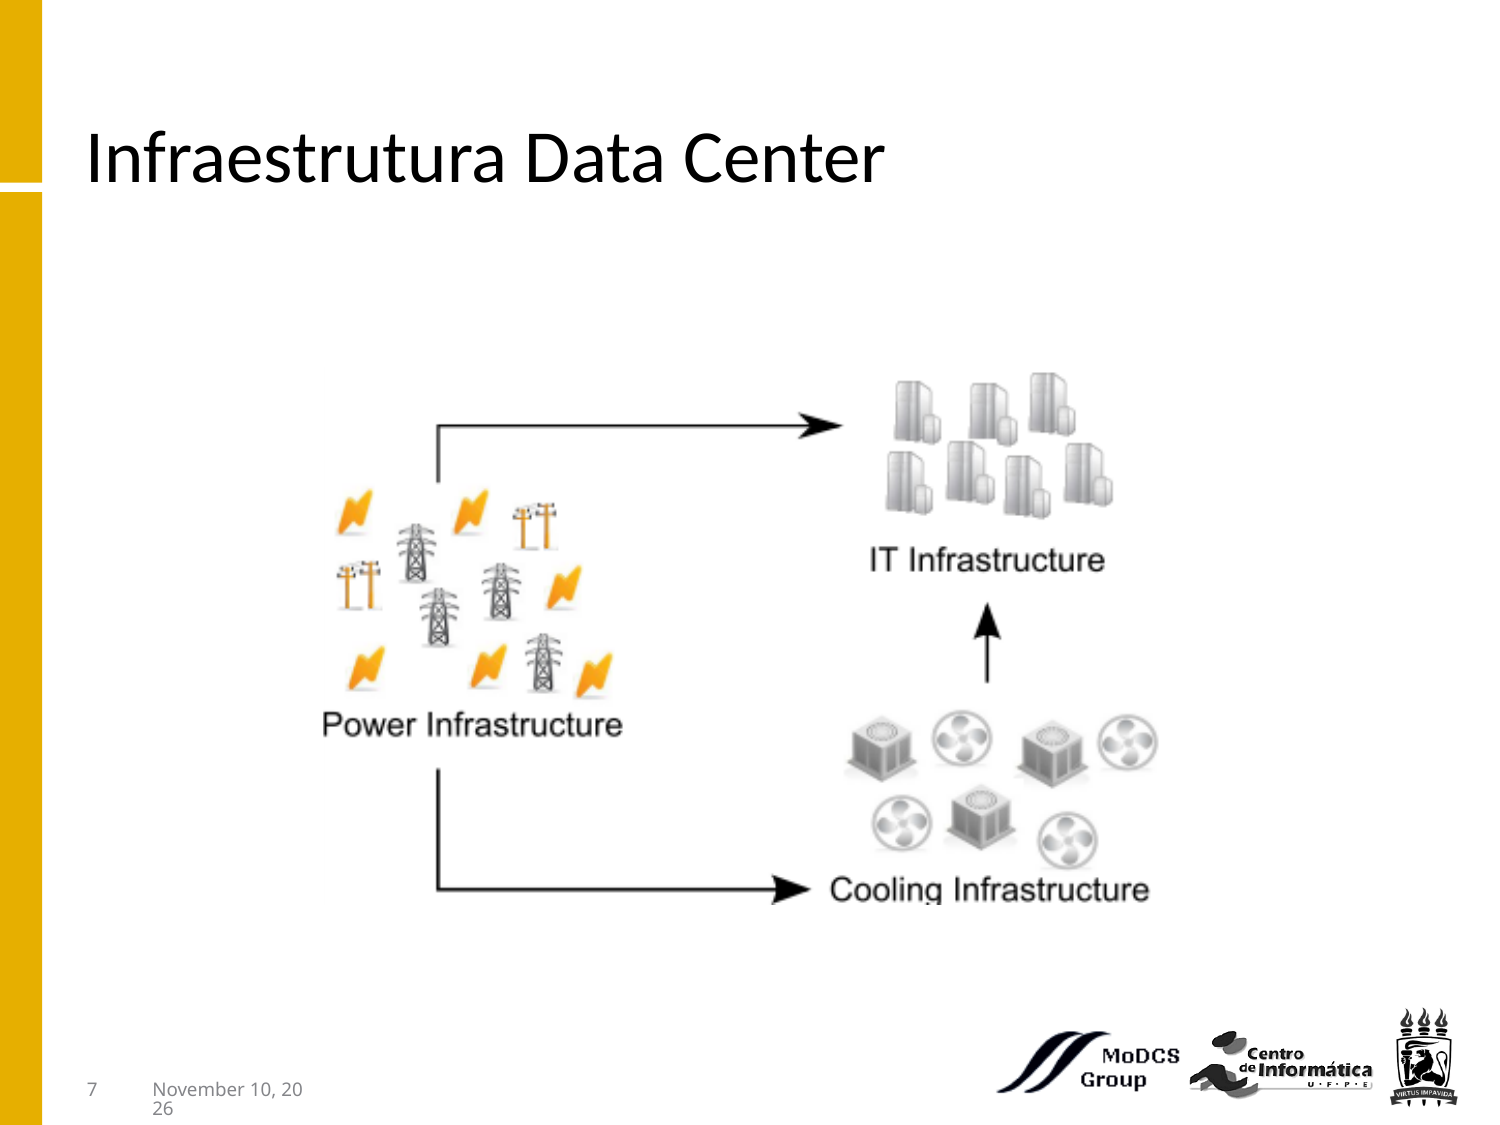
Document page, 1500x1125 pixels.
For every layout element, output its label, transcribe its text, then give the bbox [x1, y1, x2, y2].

title Infraestrutura Data Center [70, 18, 1424, 207]
picture [323, 366, 1164, 905]
picture [995, 1028, 1180, 1096]
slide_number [136, 1074, 321, 1111]
slide_number 7 [71, 1074, 136, 1111]
